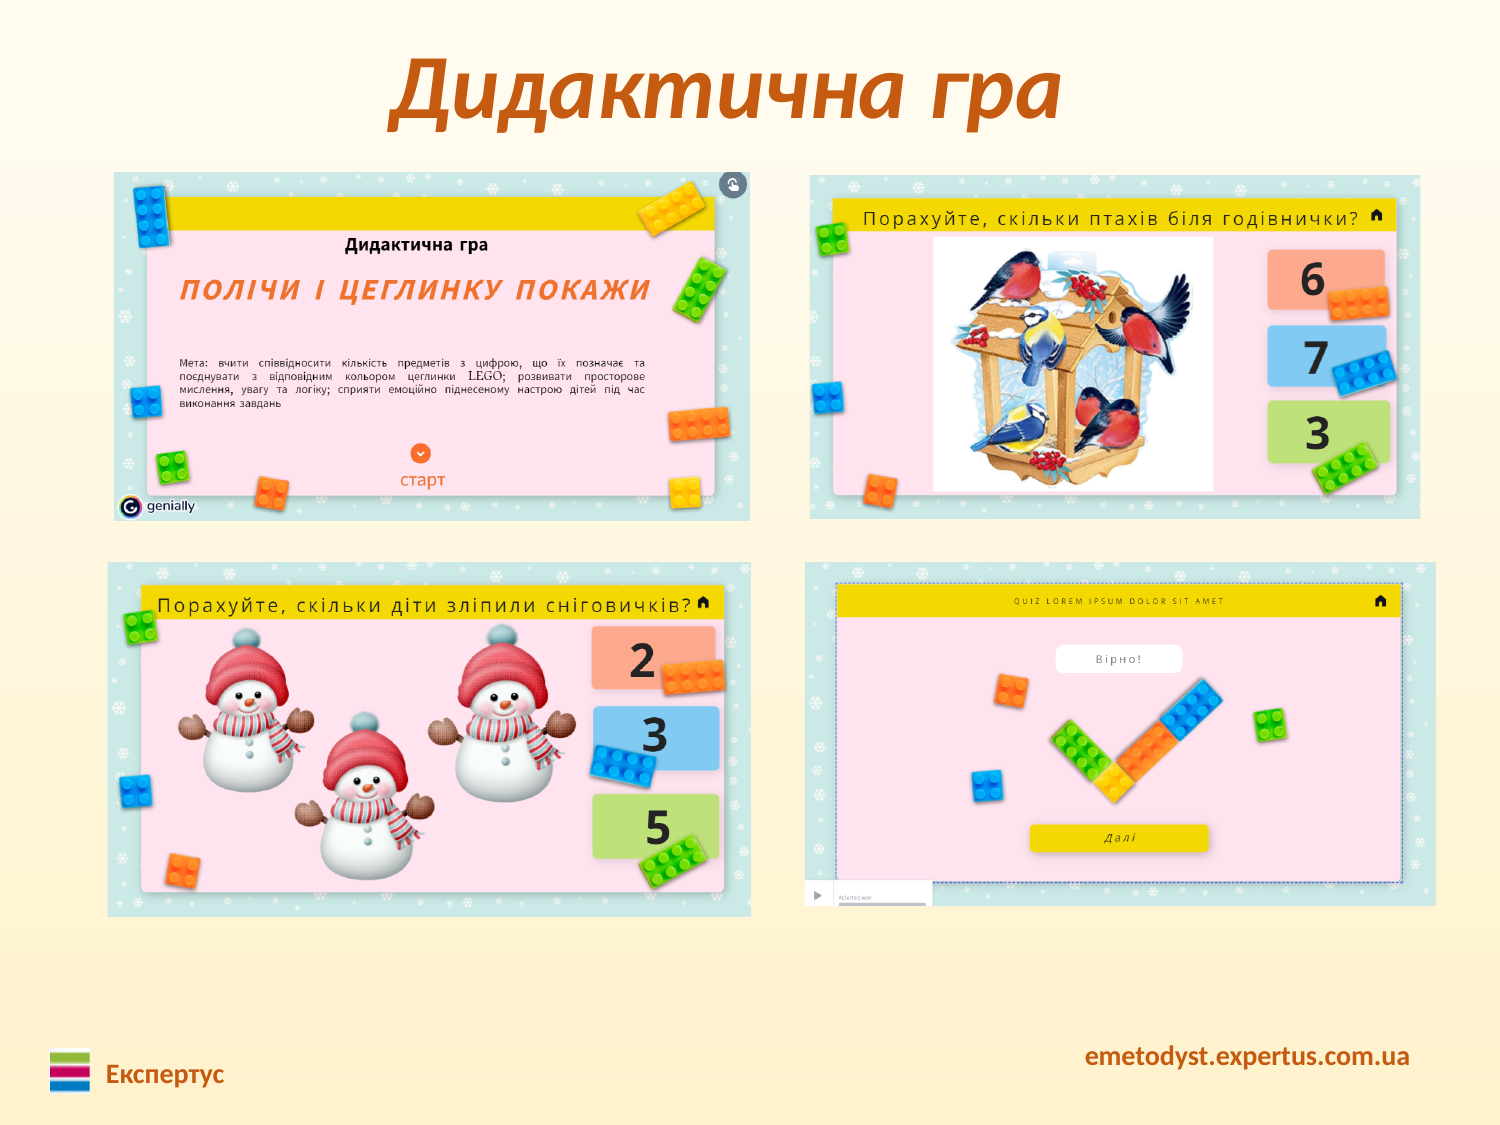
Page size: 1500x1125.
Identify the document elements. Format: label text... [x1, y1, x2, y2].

text_box Експертус [91, 1048, 302, 1097]
text_box Дидактична гра [375, 19, 1080, 145]
picture [113, 172, 750, 521]
picture [809, 175, 1421, 519]
picture [804, 562, 1436, 906]
text_box emetodyst.expertus.com.ua [1069, 1029, 1446, 1079]
picture [49, 1048, 90, 1094]
picture [107, 562, 751, 917]
